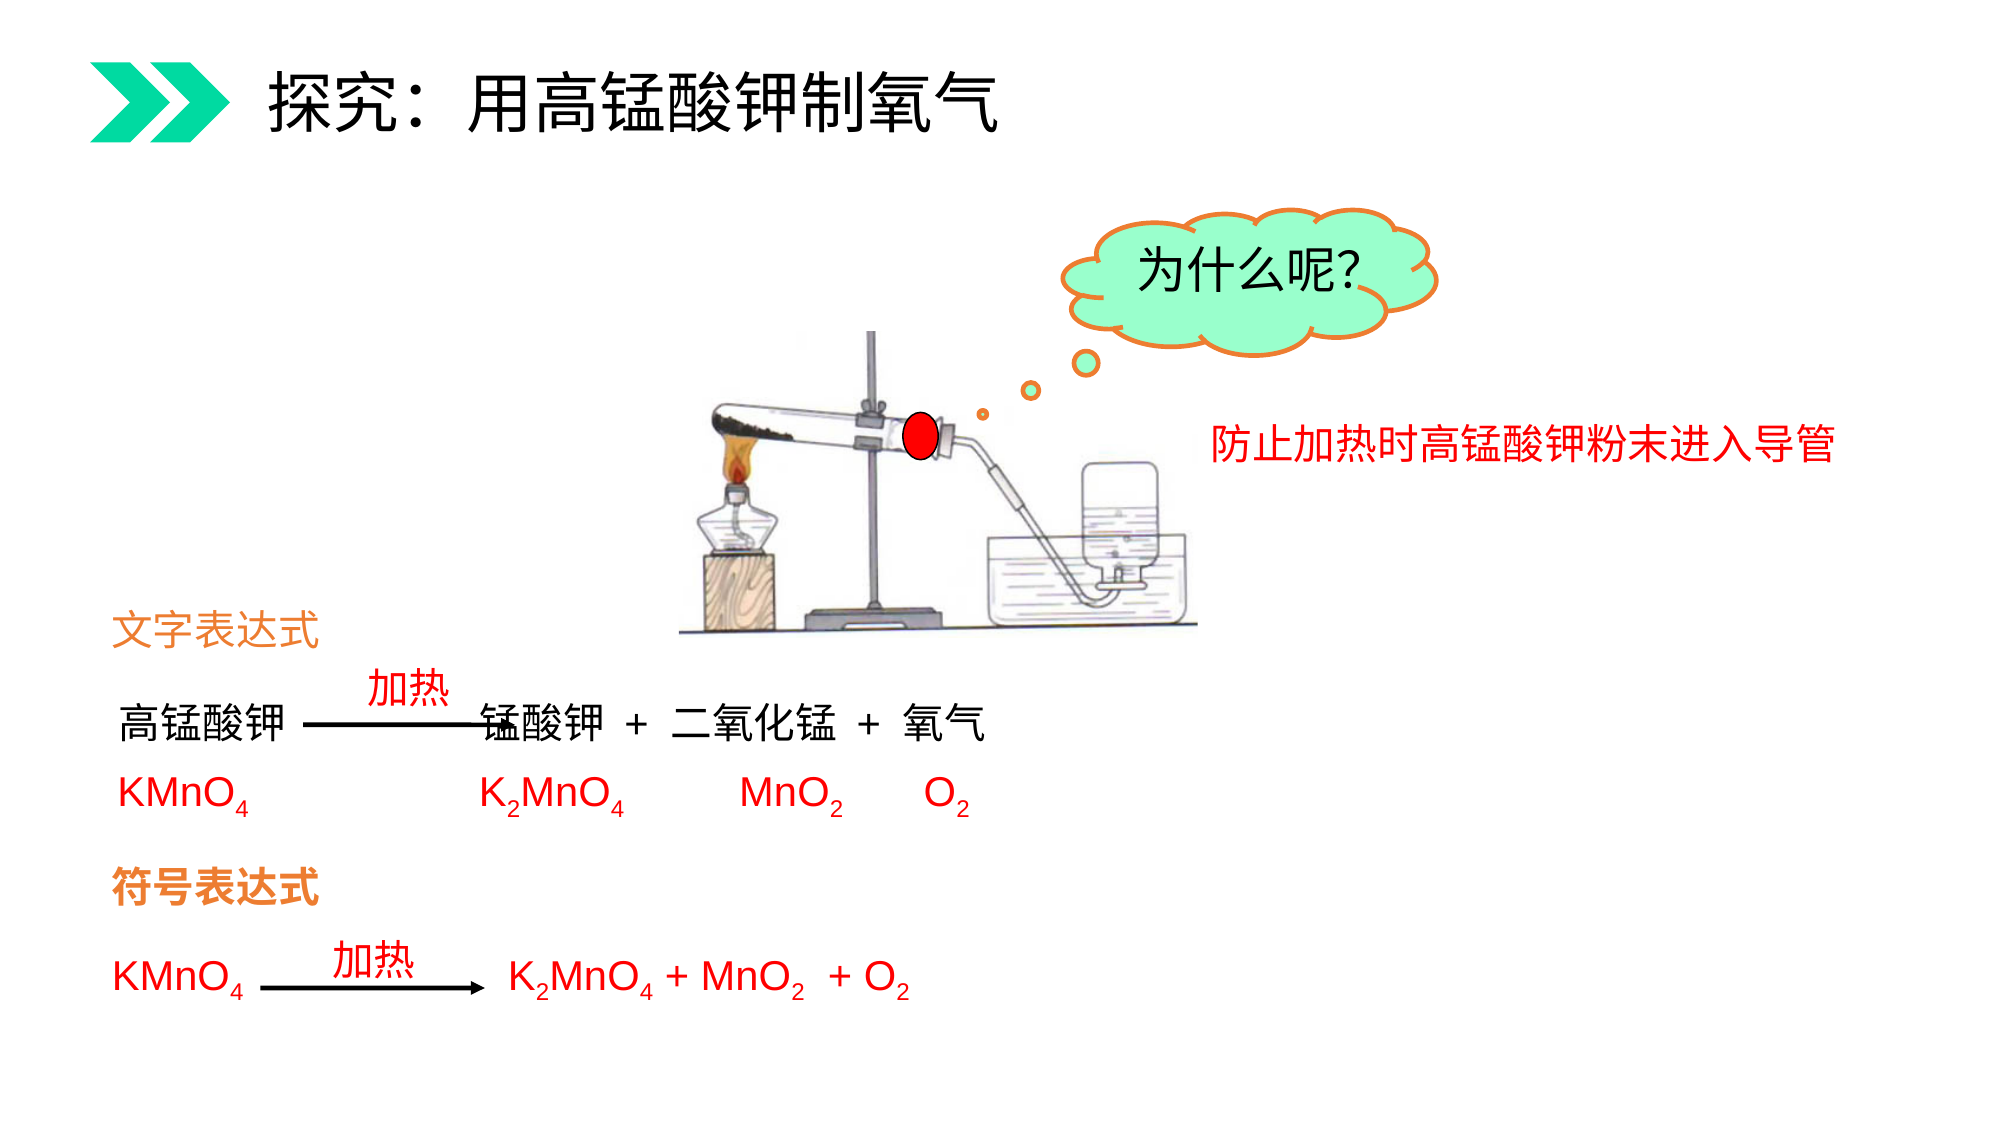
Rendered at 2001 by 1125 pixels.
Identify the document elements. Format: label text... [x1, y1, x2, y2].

text_box KMnO4 K2MnO4 + MnO2 + O2 [0, 940, 1198, 1013]
text_box 高锰酸钾 锰酸钾 + 二氧化锰 + 氧气 [0, 689, 1282, 755]
picture [678, 331, 1198, 638]
text_box 为什么呢？ [1062, 209, 1437, 356]
text_box 加热 [243, 926, 505, 992]
text_box 加热 [265, 654, 553, 720]
text_box [303, 720, 516, 732]
text_box 符号表达式 [6, 853, 426, 919]
text_box 探究：用高锰酸钾制氧气 [251, 62, 1255, 146]
text_box 文字表达式 [20, 595, 411, 661]
text_box KMnO4 K2MnO4 MnO2 O2 [0, 757, 1256, 830]
text_box 防止加热时高锰酸钾粉末进入导管 [1198, 410, 1909, 476]
